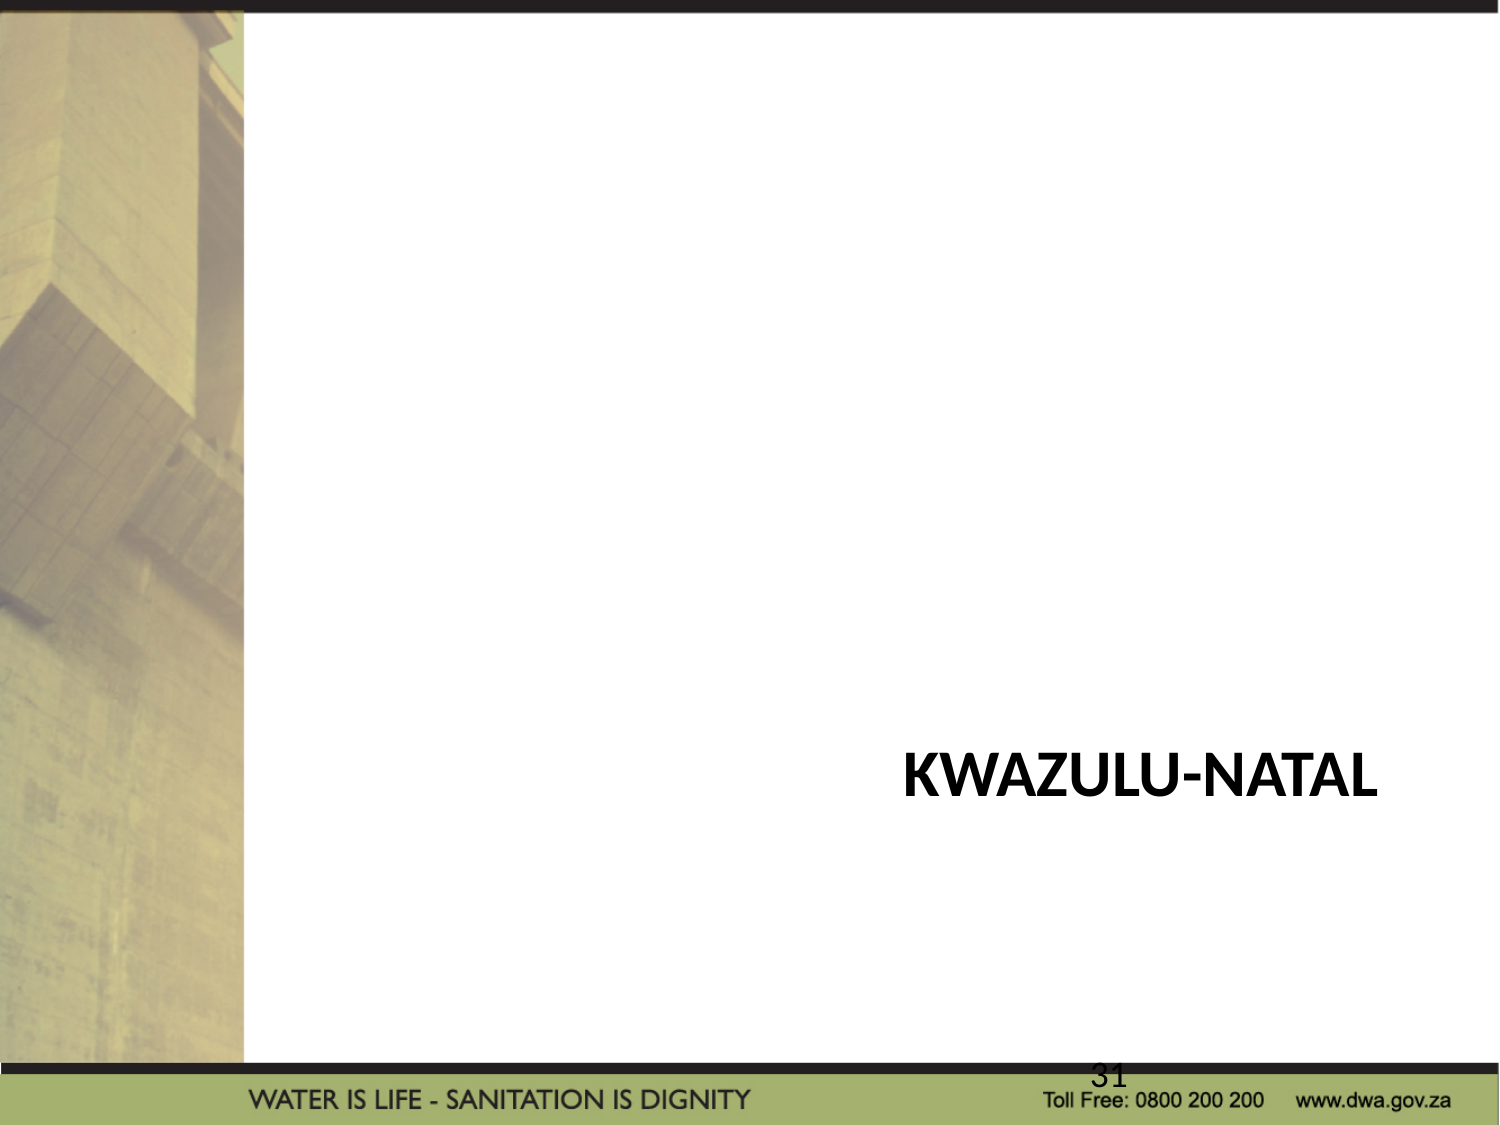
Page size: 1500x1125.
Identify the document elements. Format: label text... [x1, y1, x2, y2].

picture [0, 0, 1500, 1125]
slide_number 31 [1074, 1042, 1425, 1103]
title Kwazulu-Natal [387, 722, 1394, 947]
